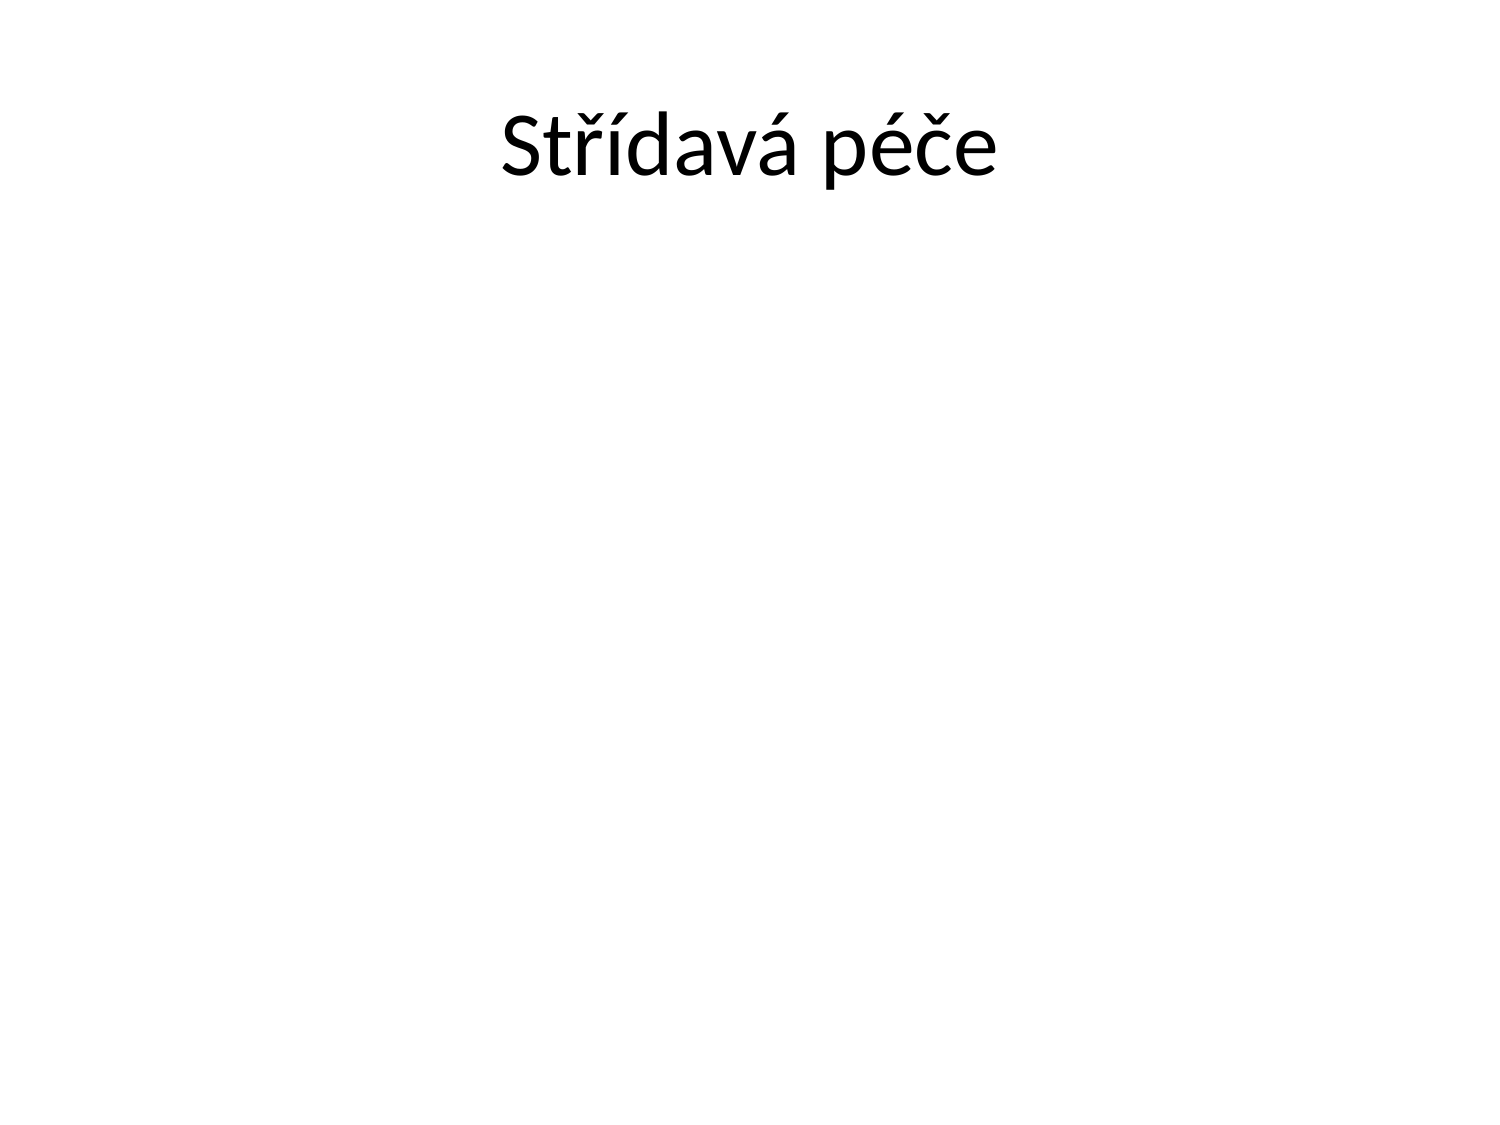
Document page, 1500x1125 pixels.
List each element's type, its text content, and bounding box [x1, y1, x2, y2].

title Střídavá péče [75, 45, 1425, 233]
